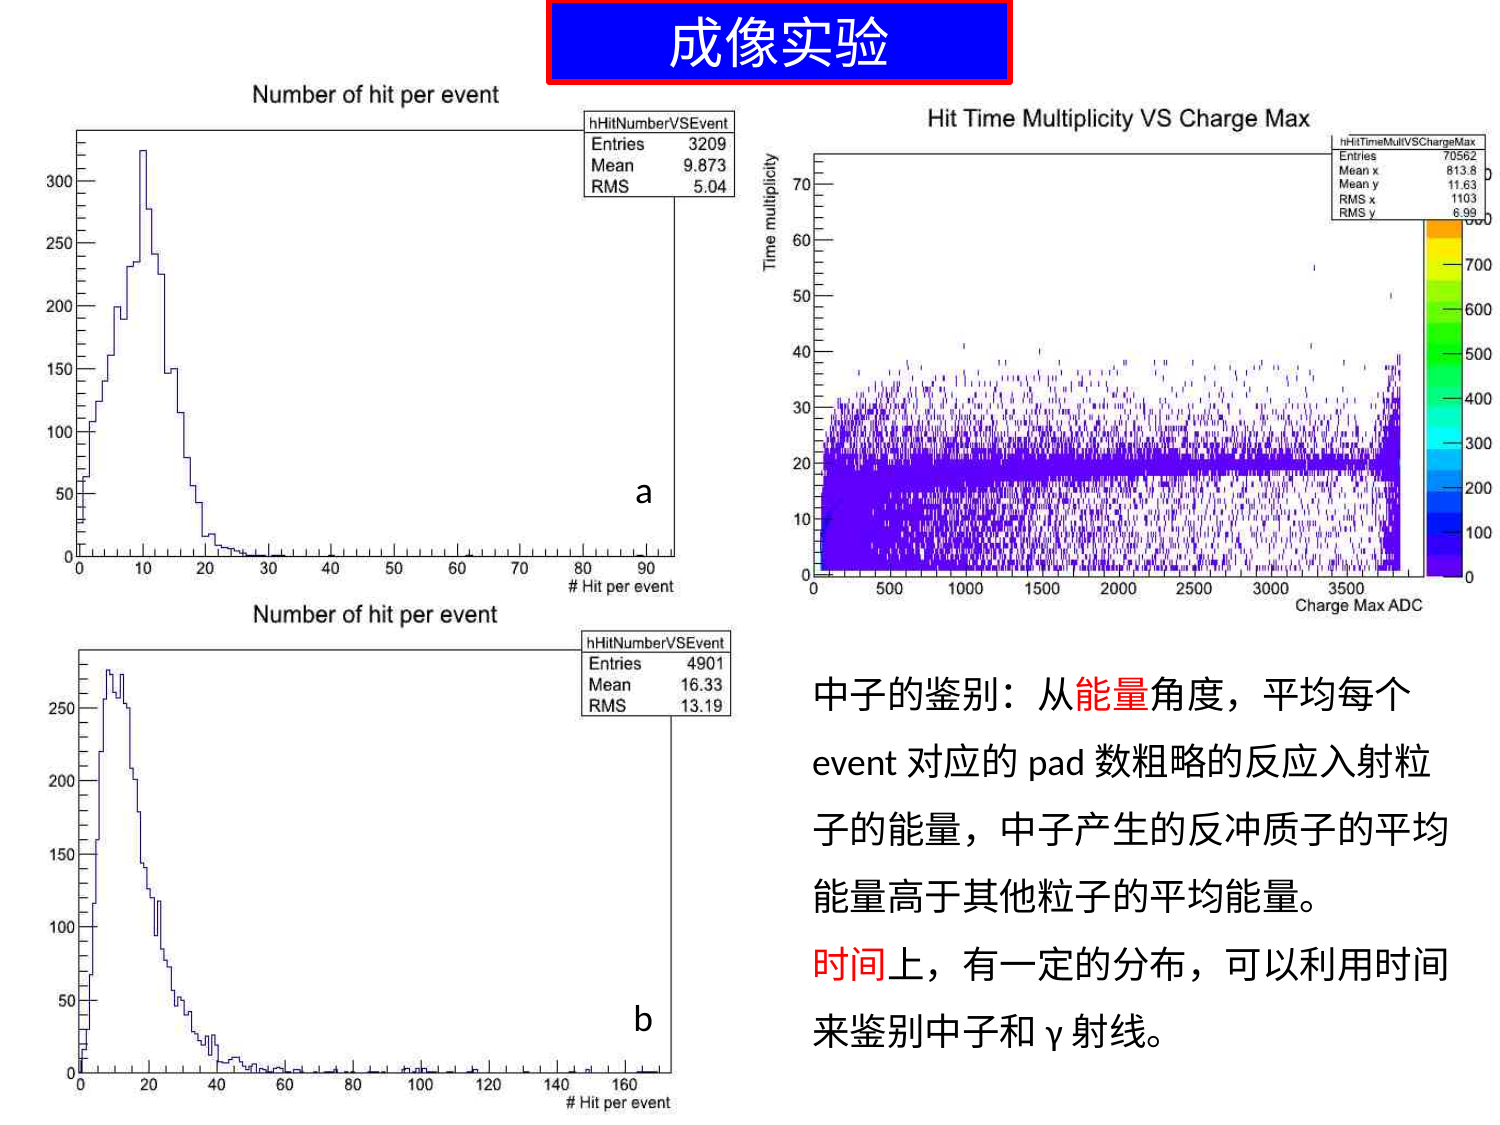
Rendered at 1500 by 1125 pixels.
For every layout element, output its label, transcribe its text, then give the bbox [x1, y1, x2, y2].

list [749, 101, 1500, 630]
title 成像实验 [549, 0, 1010, 82]
text_box 中子的鉴别：从能量角度，平均每个event对应的pad数粗略的反应入射粒子的能量，中子产生的反冲质子的平均能量高于其他粒子的平均能量。 时间上，有一定的分布，可以利用时间来鉴别中子和γ射线。 [797, 640, 1483, 1061]
picture [1, 76, 750, 1125]
